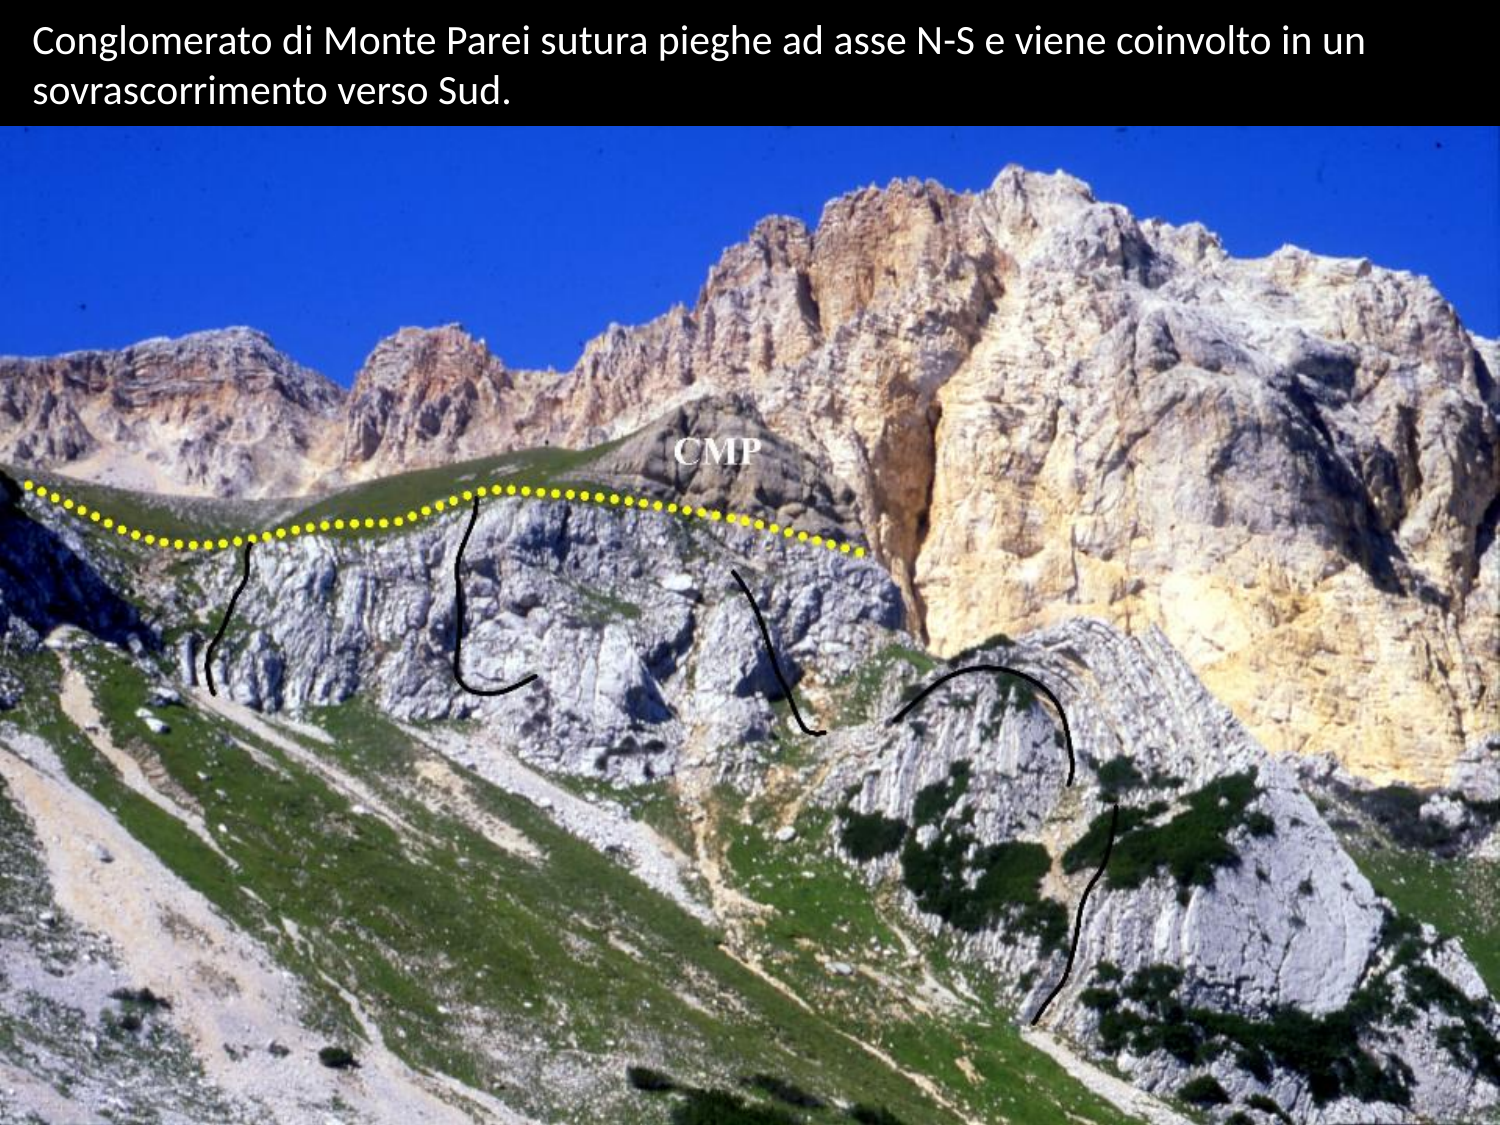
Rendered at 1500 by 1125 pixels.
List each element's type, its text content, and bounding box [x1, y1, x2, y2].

picture [0, 126, 1500, 1125]
text_box Conglomerato di Monte Parei sutura pieghe ad asse N-S e viene coinvolto in un sovrascorrimento verso Sud. [17, 5, 1500, 121]
